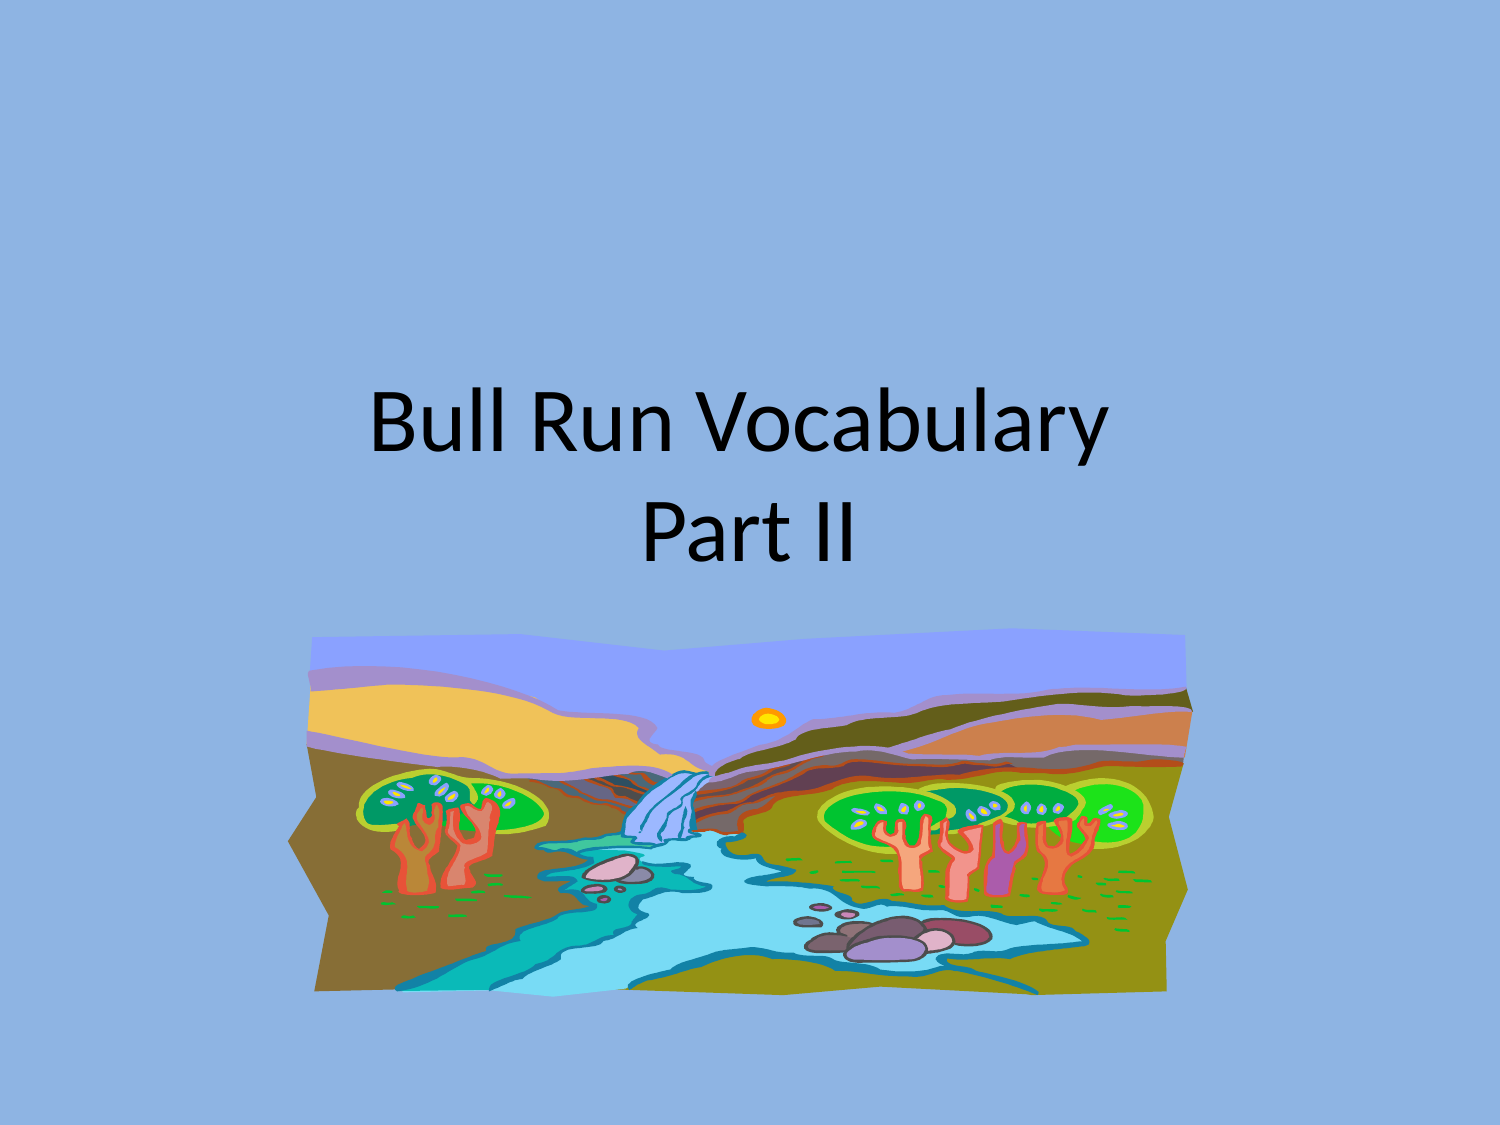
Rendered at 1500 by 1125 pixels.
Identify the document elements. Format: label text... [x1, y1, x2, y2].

title Bull Run Vocabulary Part II [112, 349, 1388, 591]
picture [287, 624, 1201, 1001]
